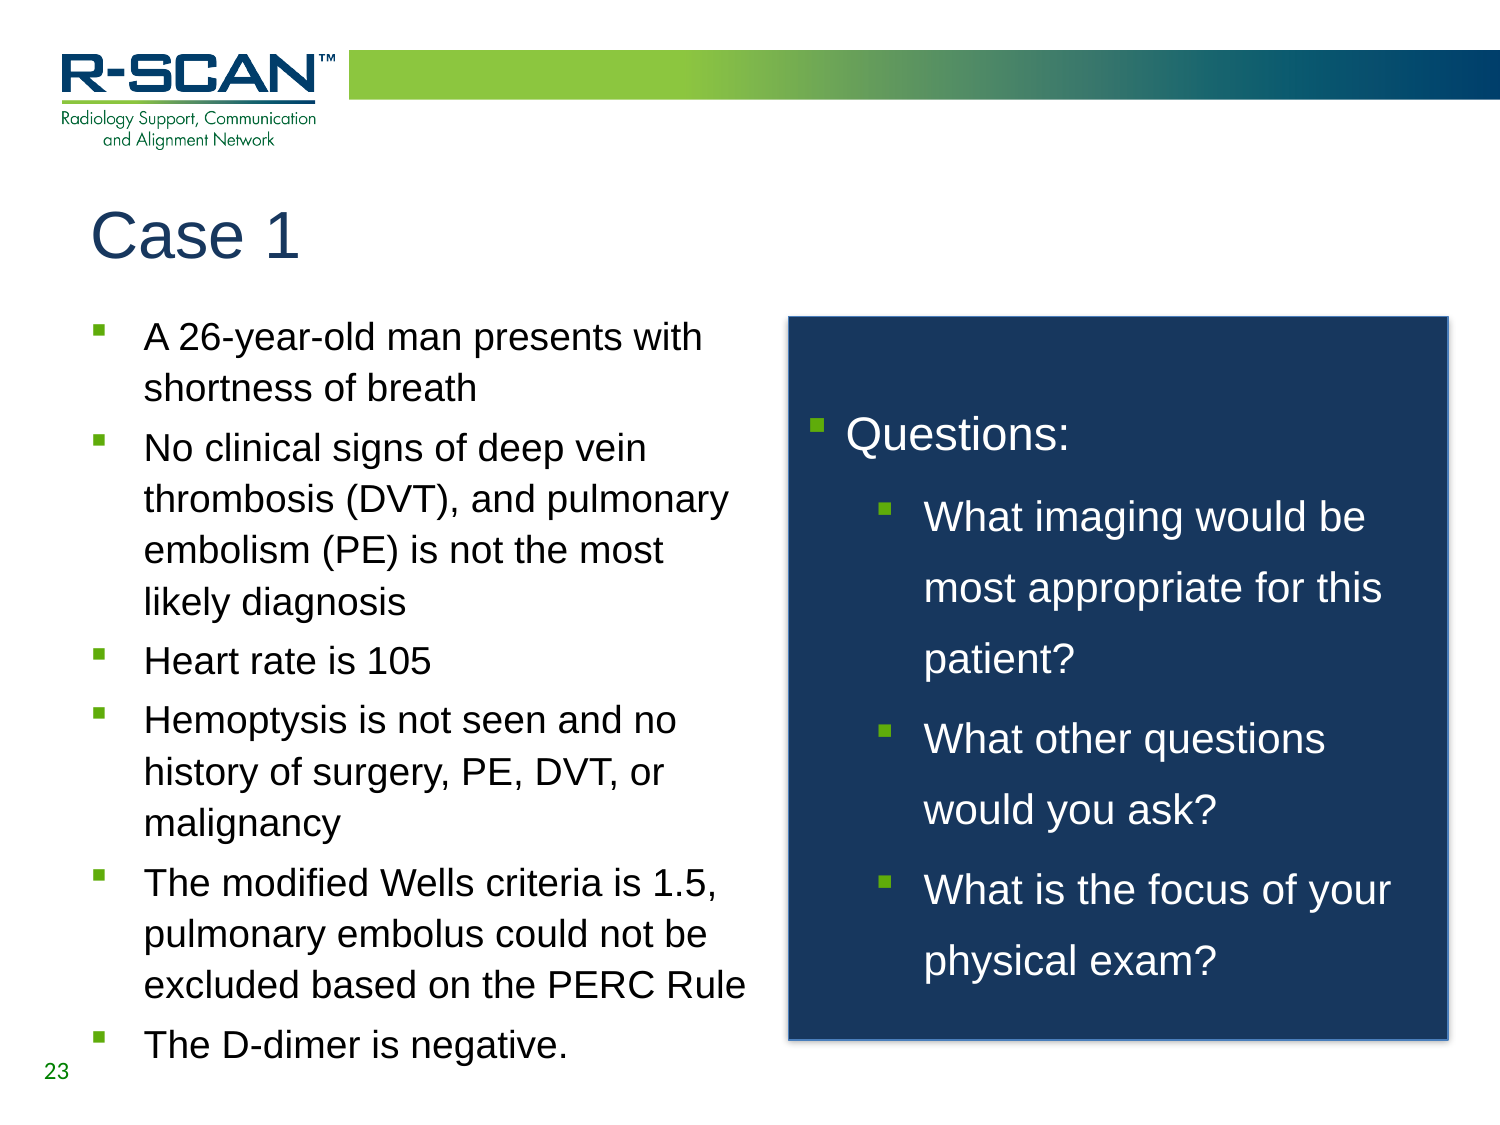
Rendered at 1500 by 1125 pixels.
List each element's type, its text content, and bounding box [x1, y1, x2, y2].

picture [62, 54, 335, 150]
list A 26-year-old man presents with shortness of breath No clinical signs of deep vein thrombosis (DVT), and pulmonary embolism (PE) is not the most likely diagnosis Heart rate is 105 Hemoptysis is not seen and no history of surgery, PE, DVT, or malignancy The modified Wells criteria is 1.5, pulmonary embolus could not be excluded based on the PERC Rule The D-dimer is negative. [75, 299, 765, 1100]
title Case 1 [75, 174, 1425, 290]
picture [1430, 50, 1500, 100]
picture [349, 50, 1318, 100]
slide_number 23 [29, 1039, 142, 1100]
text_box [788, 316, 1449, 1041]
list Questions: What imaging would be most appropriate for this patient? What other questions would you ask? What is the focus of your physical exam? [791, 387, 1454, 994]
